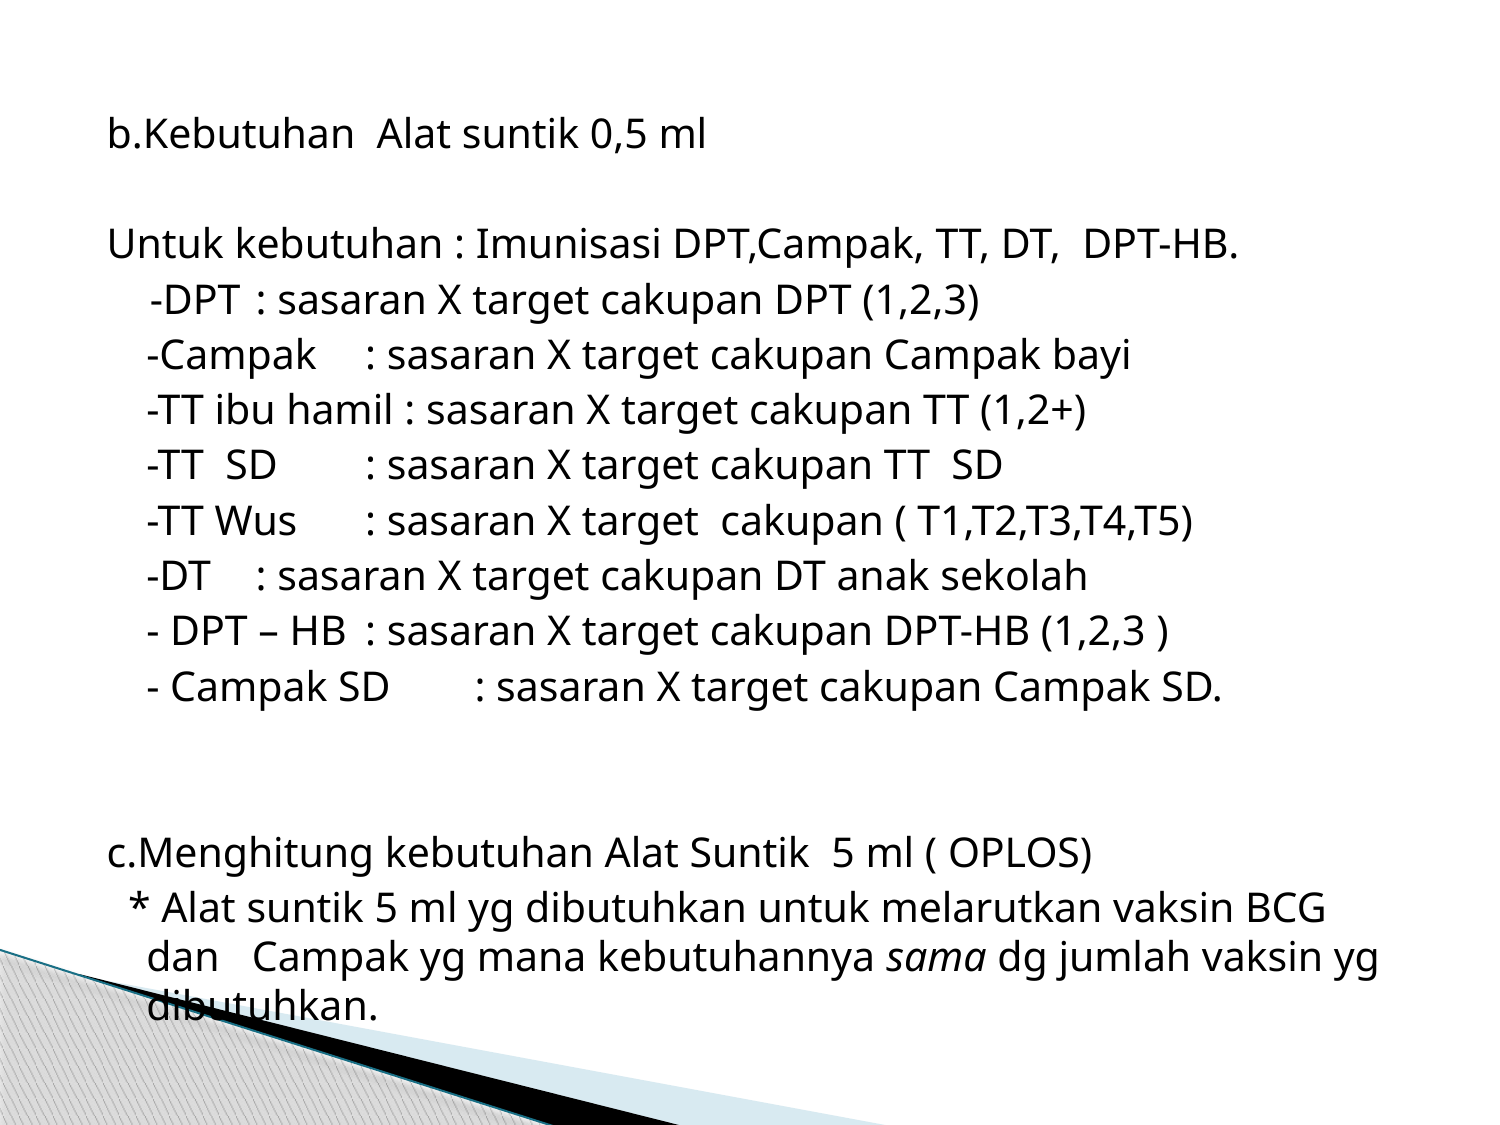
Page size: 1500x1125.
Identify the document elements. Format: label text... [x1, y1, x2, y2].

list b.Kebutuhan Alat suntik 0,5 ml Untuk kebutuhan : Imunisasi DPT,Campak, TT, DT, DPT-HB. -DPT : sasaran X target cakupan DPT (1,2,3) -Campak : sasaran X target cakupan Campak bayi -TT ibu hamil : sasaran X target cakupan TT (1,2+) -TT SD : sasaran X target cakupan TT SD -TT Wus : sasaran X target cakupan ( T1,T2,T3,T4,T5) -DT : sasaran X target cakupan DT anak sekolah - DPT – HB : sasaran X target cakupan DPT-HB (1,2,3 ) - Campak SD : sasaran X target cakupan Campak SD. c.Menghitung kebutuhan Alat Suntik 5 ml ( OPLOS) * Alat suntik 5 ml yg dibutuhkan untuk melarutkan vaksin BCG dan Campak yg mana kebutuhannya sama dg jumlah vaksin yg dibutuhkan. [75, 99, 1425, 1050]
